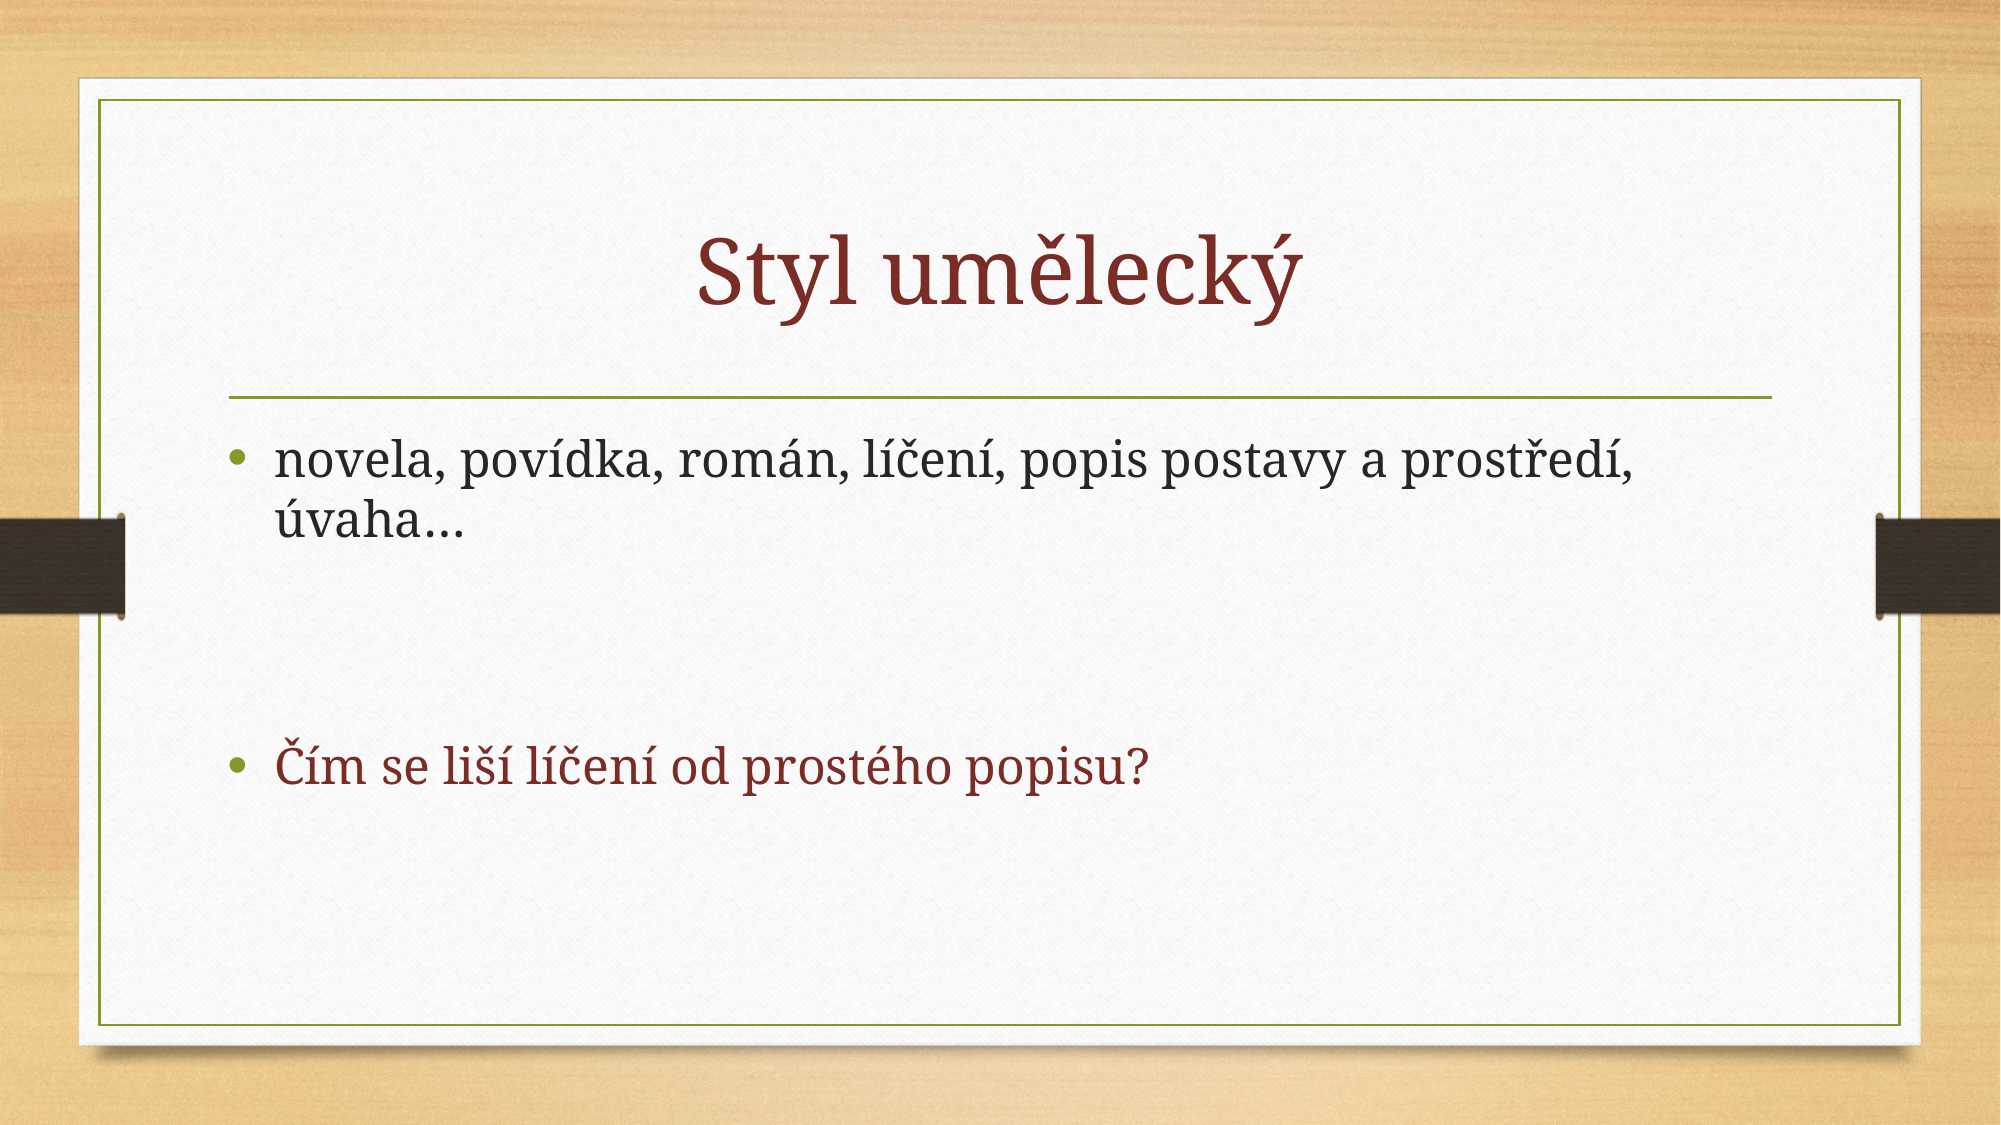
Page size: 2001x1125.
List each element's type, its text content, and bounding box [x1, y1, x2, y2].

picture [0, 0, 2001, 1125]
list novela, povídka, román, líčení, popis postavy a prostředí, úvaha… Čím se liší líčení od prostého popisu? [212, 419, 1788, 964]
title Styl umělecký [212, 161, 1788, 375]
